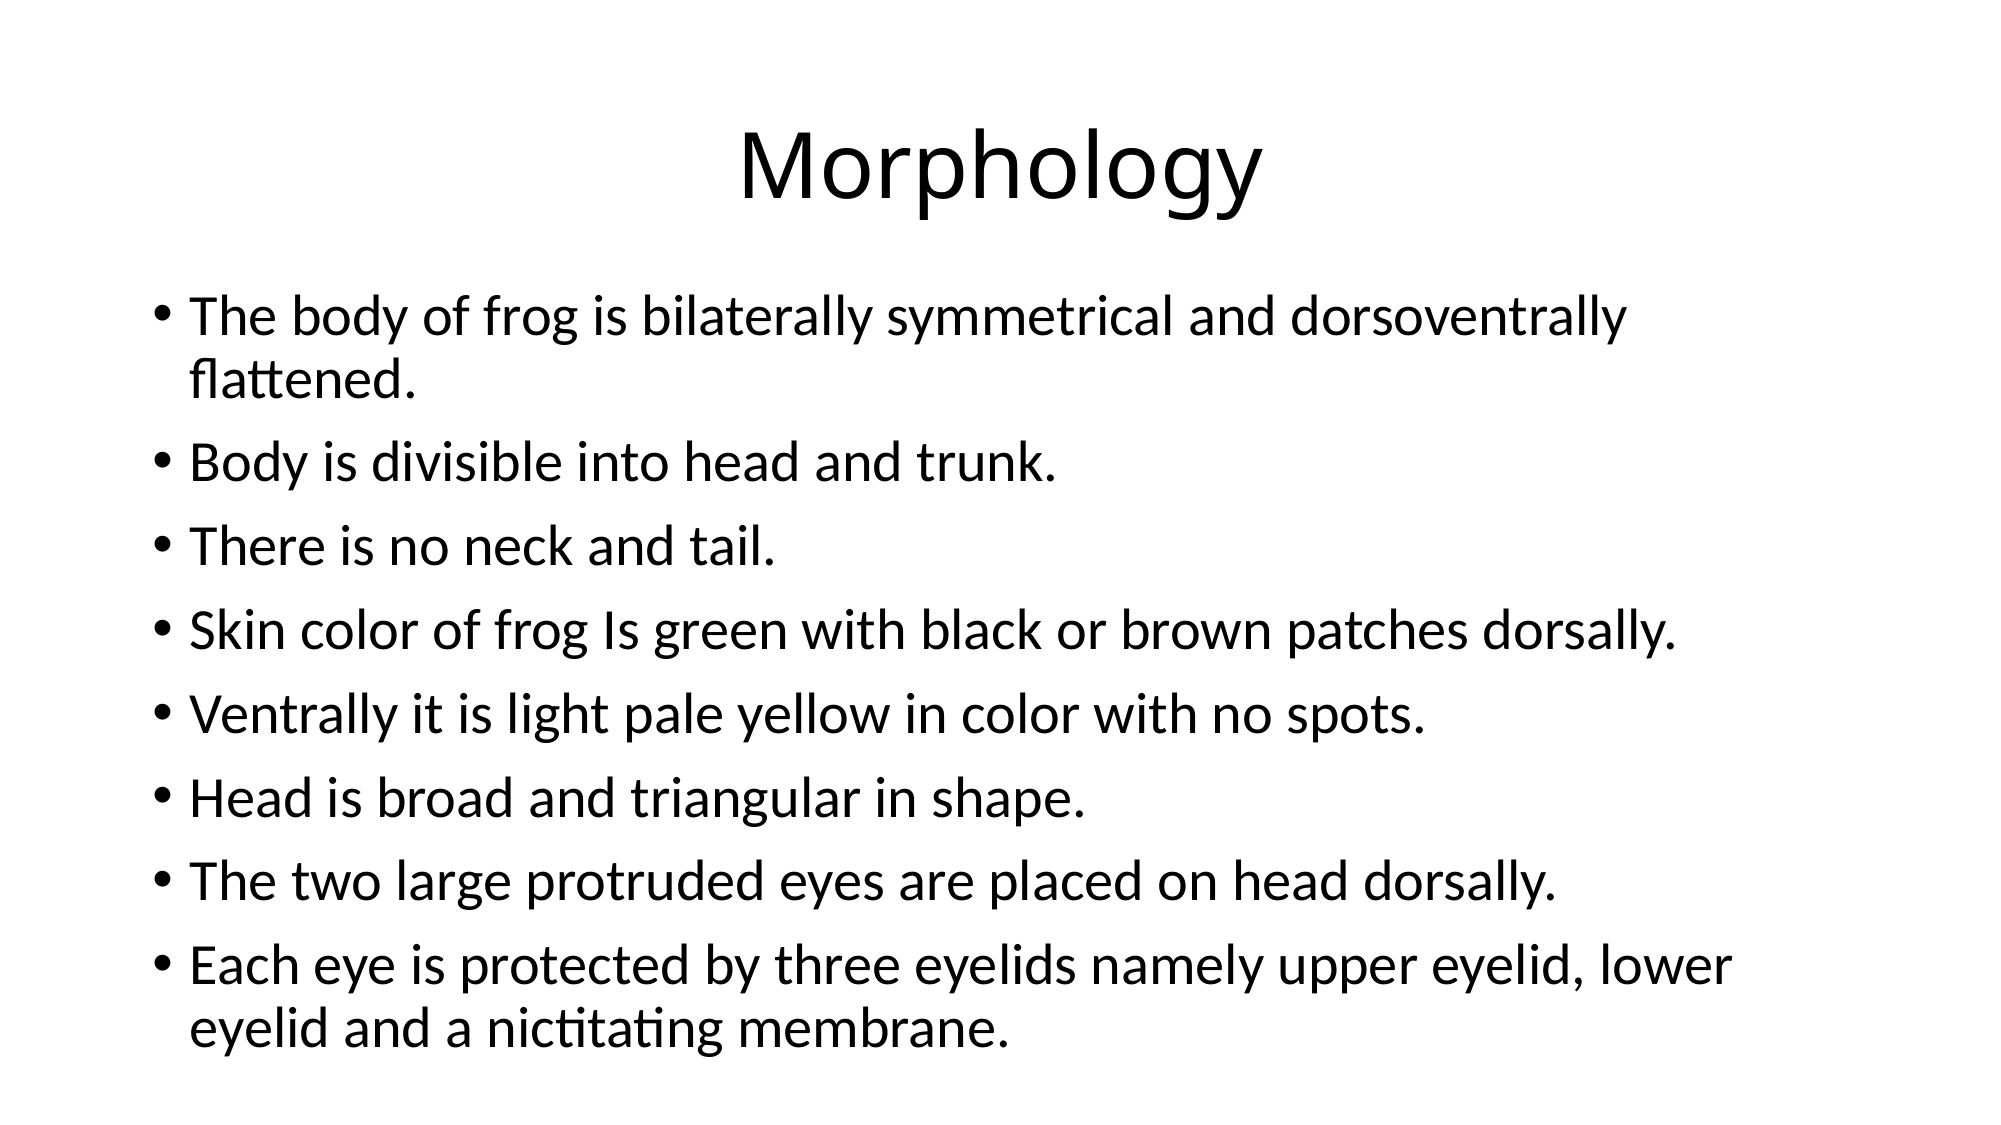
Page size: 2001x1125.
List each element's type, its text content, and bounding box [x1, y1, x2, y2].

list The body of frog is bilaterally symmetrical and dorsoventrally flattened. Body is divisible into head and trunk. There is no neck and tail. Skin color of frog Is green with black or brown patches dorsally. Ventrally it is light pale yellow in color with no spots. Head is broad and triangular in shape. The two large protruded eyes are placed on head dorsally. Each eye is protected by three eyelids namely upper eyelid, lower eyelid and a nictitating membrane. [137, 277, 1863, 1125]
title Morphology [137, 59, 1863, 277]
